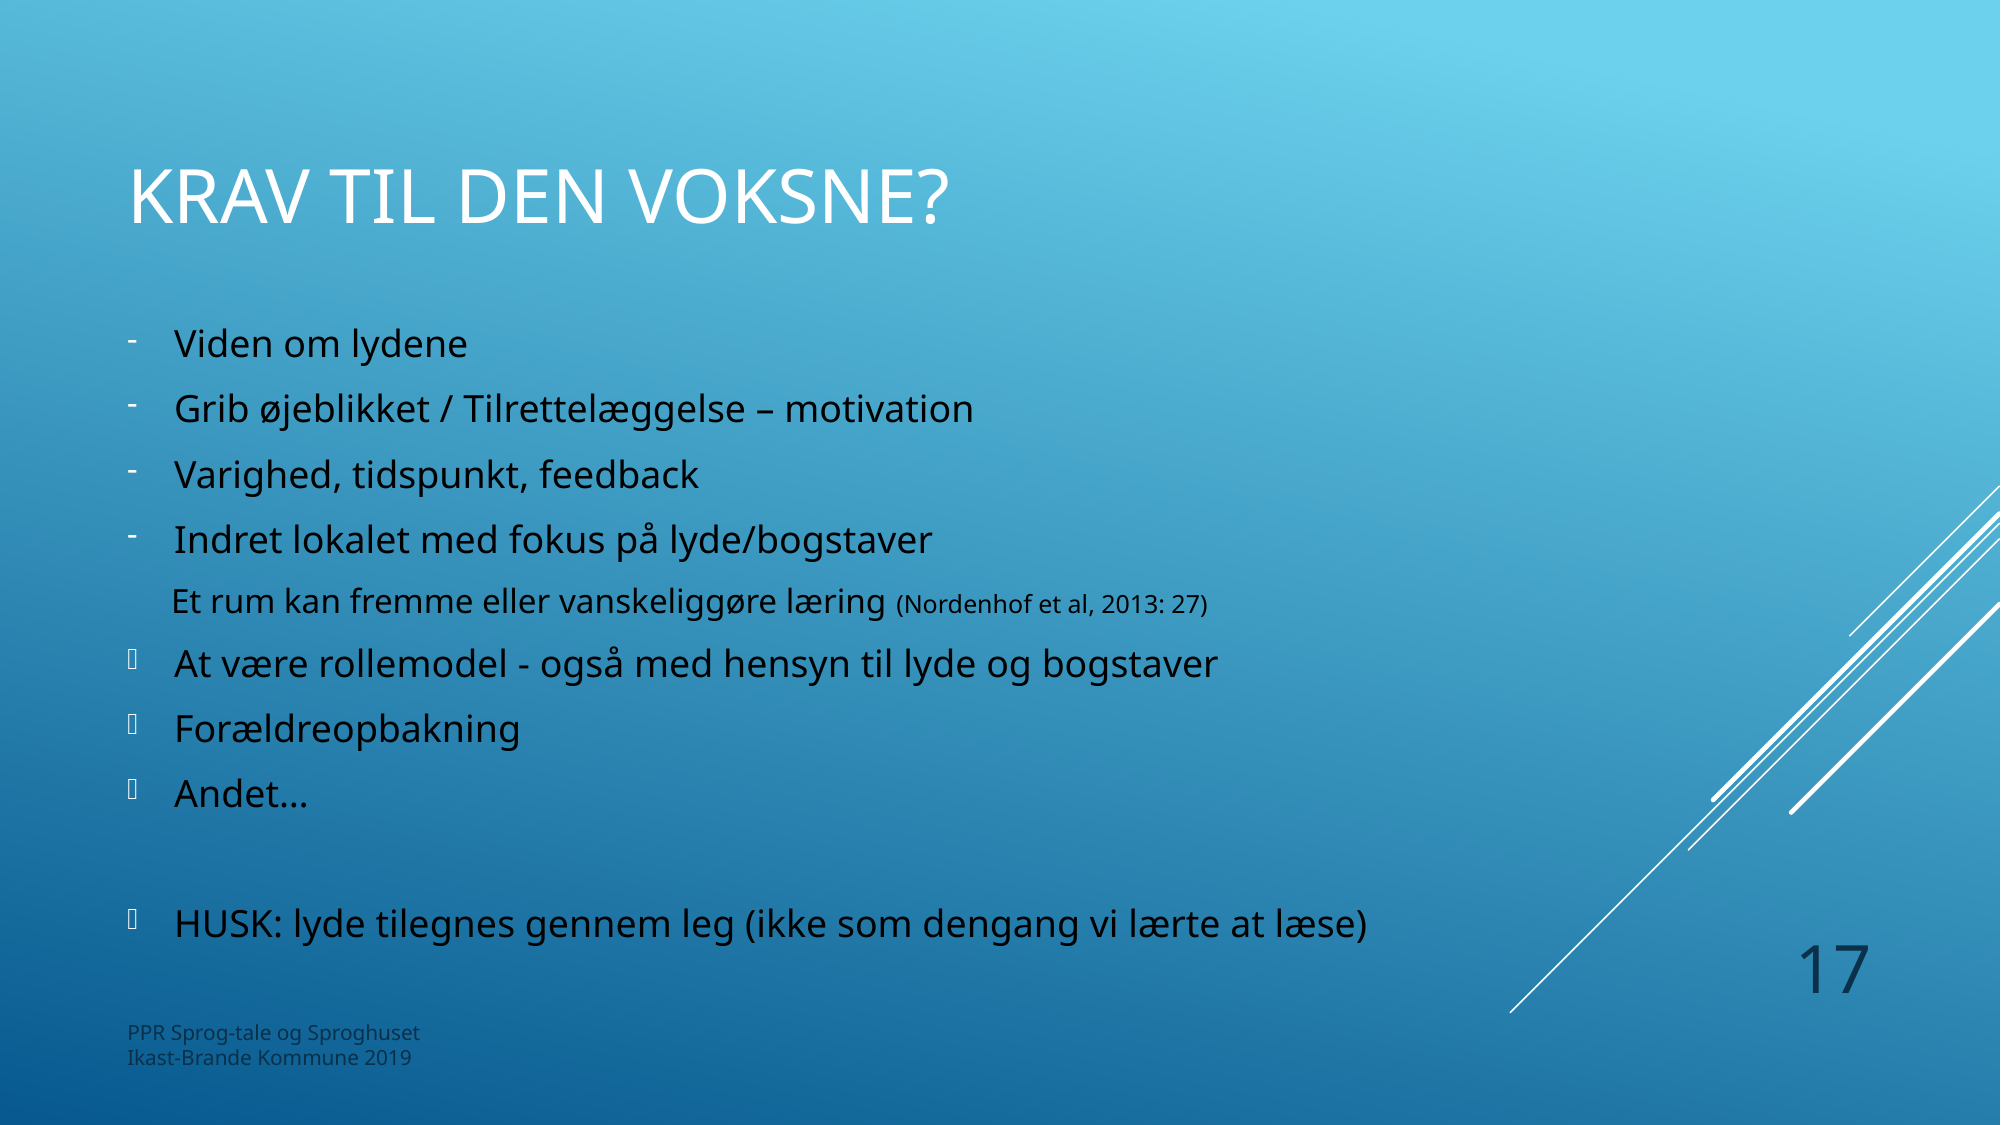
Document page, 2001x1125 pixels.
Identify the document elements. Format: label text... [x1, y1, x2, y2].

title Krav til den voksne? [112, 85, 1513, 247]
list Viden om lydene Grib øjeblikket / Tilrettelæggelse – motivation Varighed, tidspunkt, feedback Indret lokalet med fokus på lyde/bogstaver Et rum kan fremme eller vanskeliggøre læring (Nordenhof et al, 2013: 27) At være rollemodel - også med hensyn til lyde og bogstaver Forældreopbakning Andet… HUSK: lyde tilegnes gennem leg (ikke som dengang vi lærte at læse) [112, 312, 1513, 984]
footer PPR Sprog-tale og Sproghuset Ikast-Brande Kommune 2019 [112, 1012, 1350, 1073]
slide_number 17 [1700, 915, 1888, 1025]
